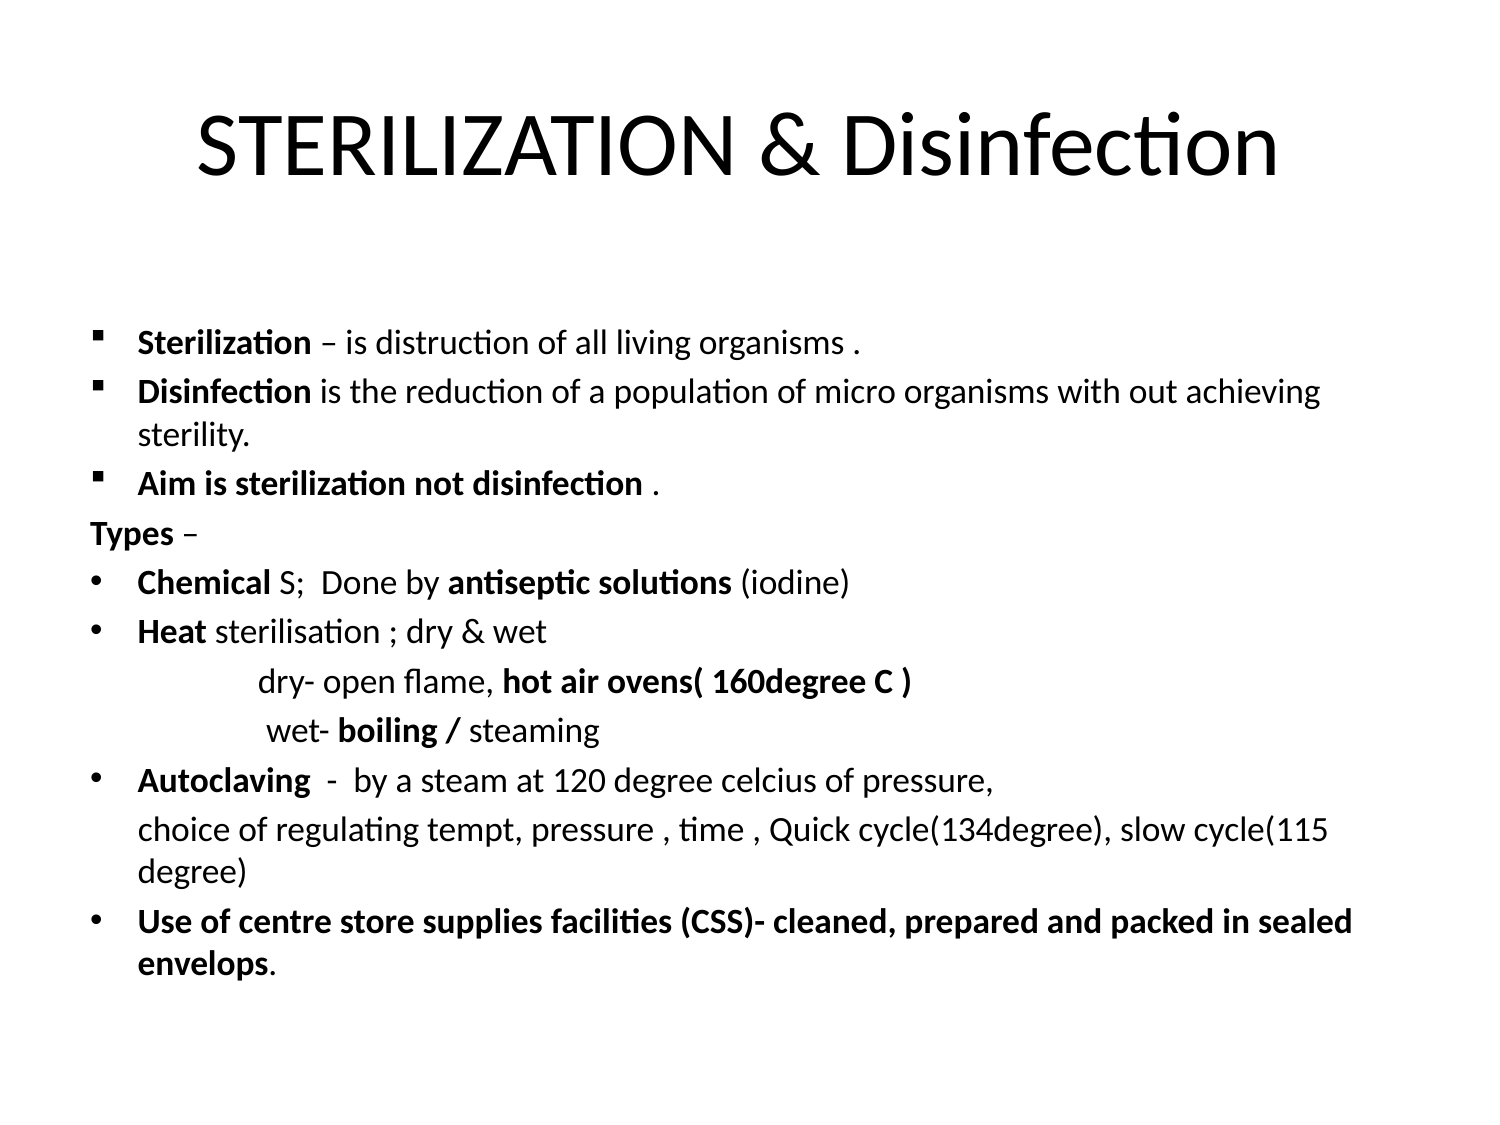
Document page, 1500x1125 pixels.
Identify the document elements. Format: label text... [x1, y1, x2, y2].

list Sterilization – is distruction of all living organisms . Disinfection is the reduction of a population of micro organisms with out achieving sterility. Aim is sterilization not disinfection . Types – Chemical S; Done by antiseptic solutions (iodine) Heat sterilisation ; dry & wet dry- open flame, hot air ovens( 160degree C ) wet- boiling / steaming Autoclaving - by a steam at 120 degree celcius of pressure, choice of regulating tempt, pressure , time , Quick cycle(134degree), slow cycle(115 degree) Use of centre store supplies facilities (CSS)- cleaned, prepared and packed in sealed envelops. [75, 262, 1425, 1005]
title STERILIZATION & Disinfection [75, 45, 1425, 233]
